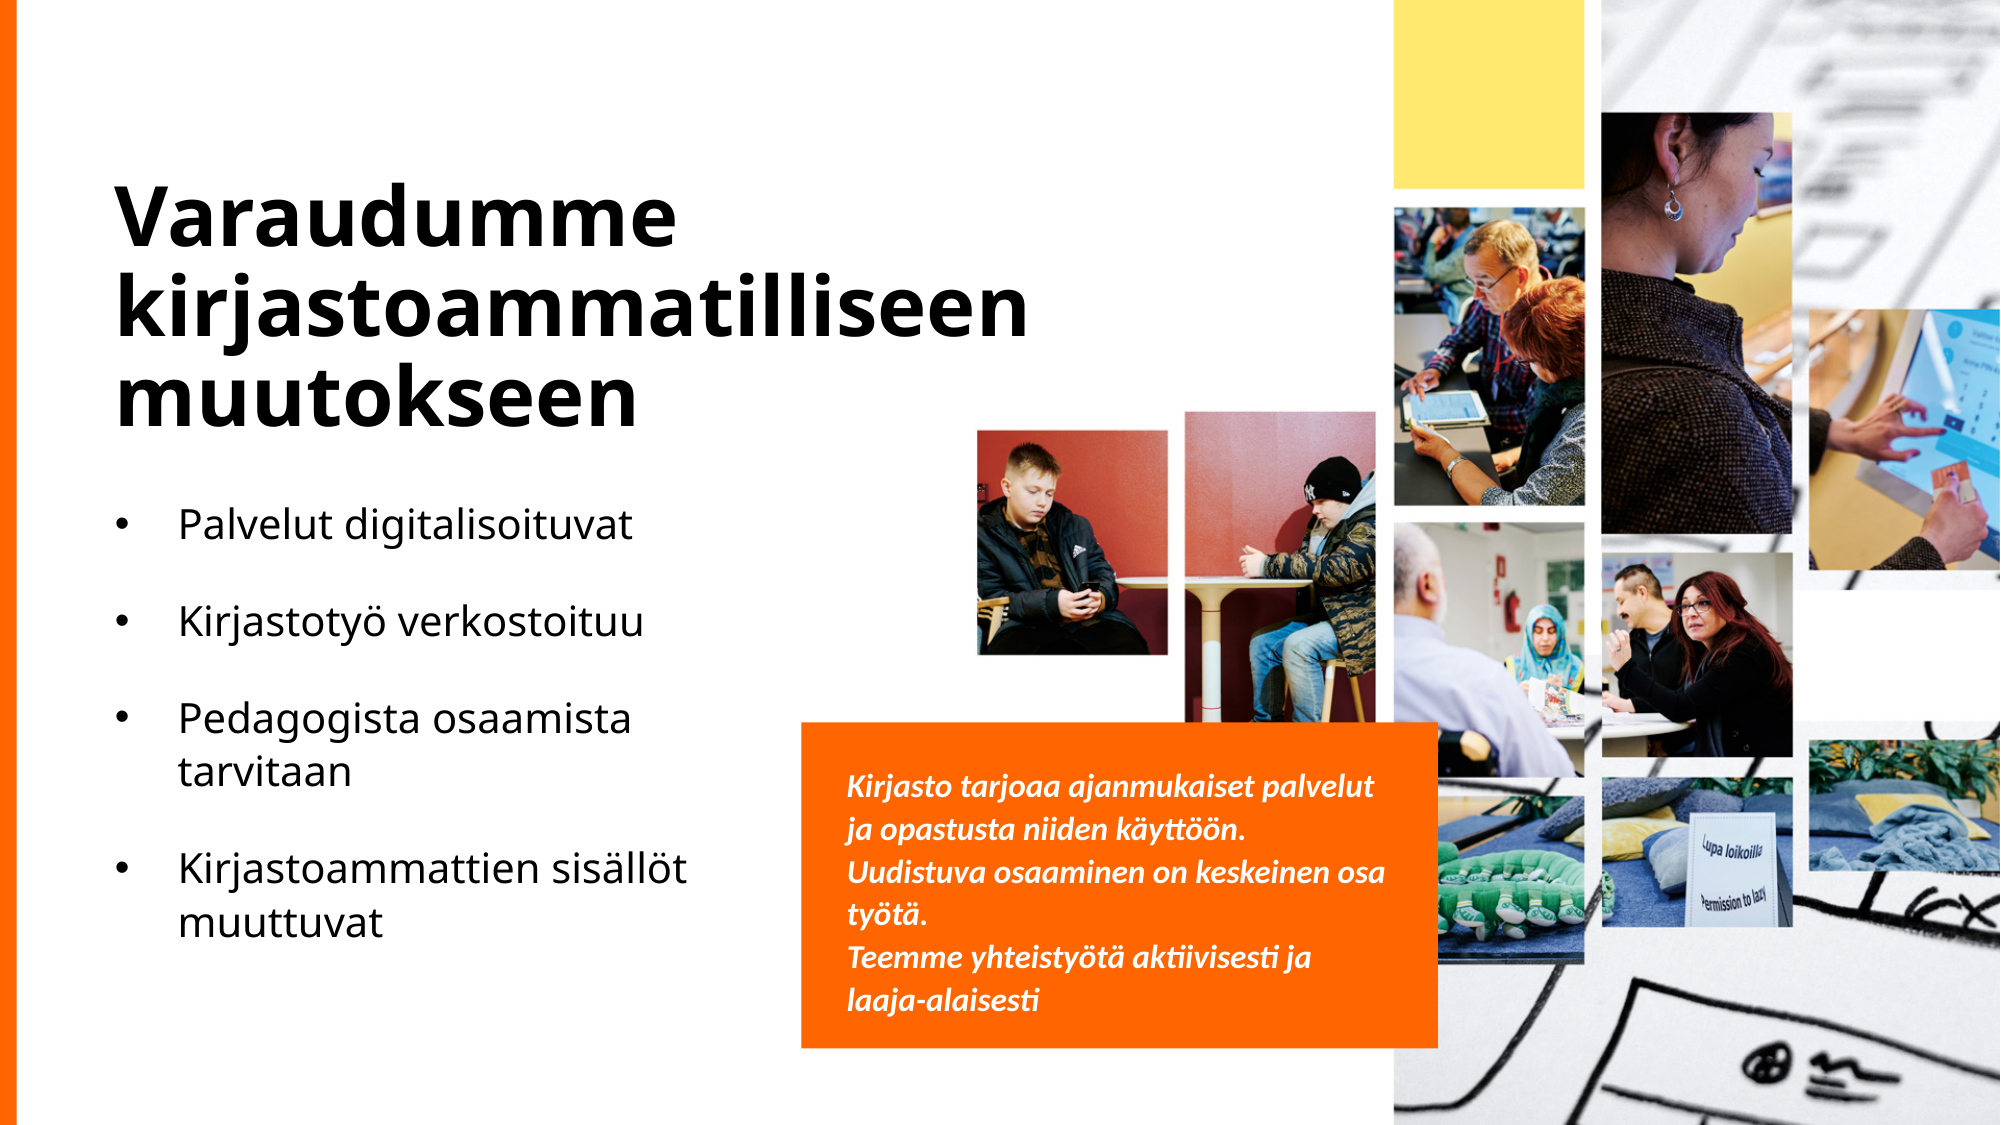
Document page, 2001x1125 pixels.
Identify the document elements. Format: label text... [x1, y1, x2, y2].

text_box Kirjasto tarjoaa ajanmukaiset palvelut ja opastusta niiden käyttöön. Uudistuva osaaminen on keskeinen osa työtä. Teemme yhteistyötä aktiivisesti ja laaja-alaisesti [832, 754, 974, 1026]
text_box [800, 721, 974, 1049]
list Palvelut digitalisoituvat Kirjastotyö verkostoituu Pedagogista osaamista tarvitaan Kirjastoammattien sisällöt muuttuvat [99, 487, 802, 1063]
title Varaudumme kirjastoammatilliseen muutokseen [99, 24, 974, 453]
picture [974, 0, 2000, 1125]
